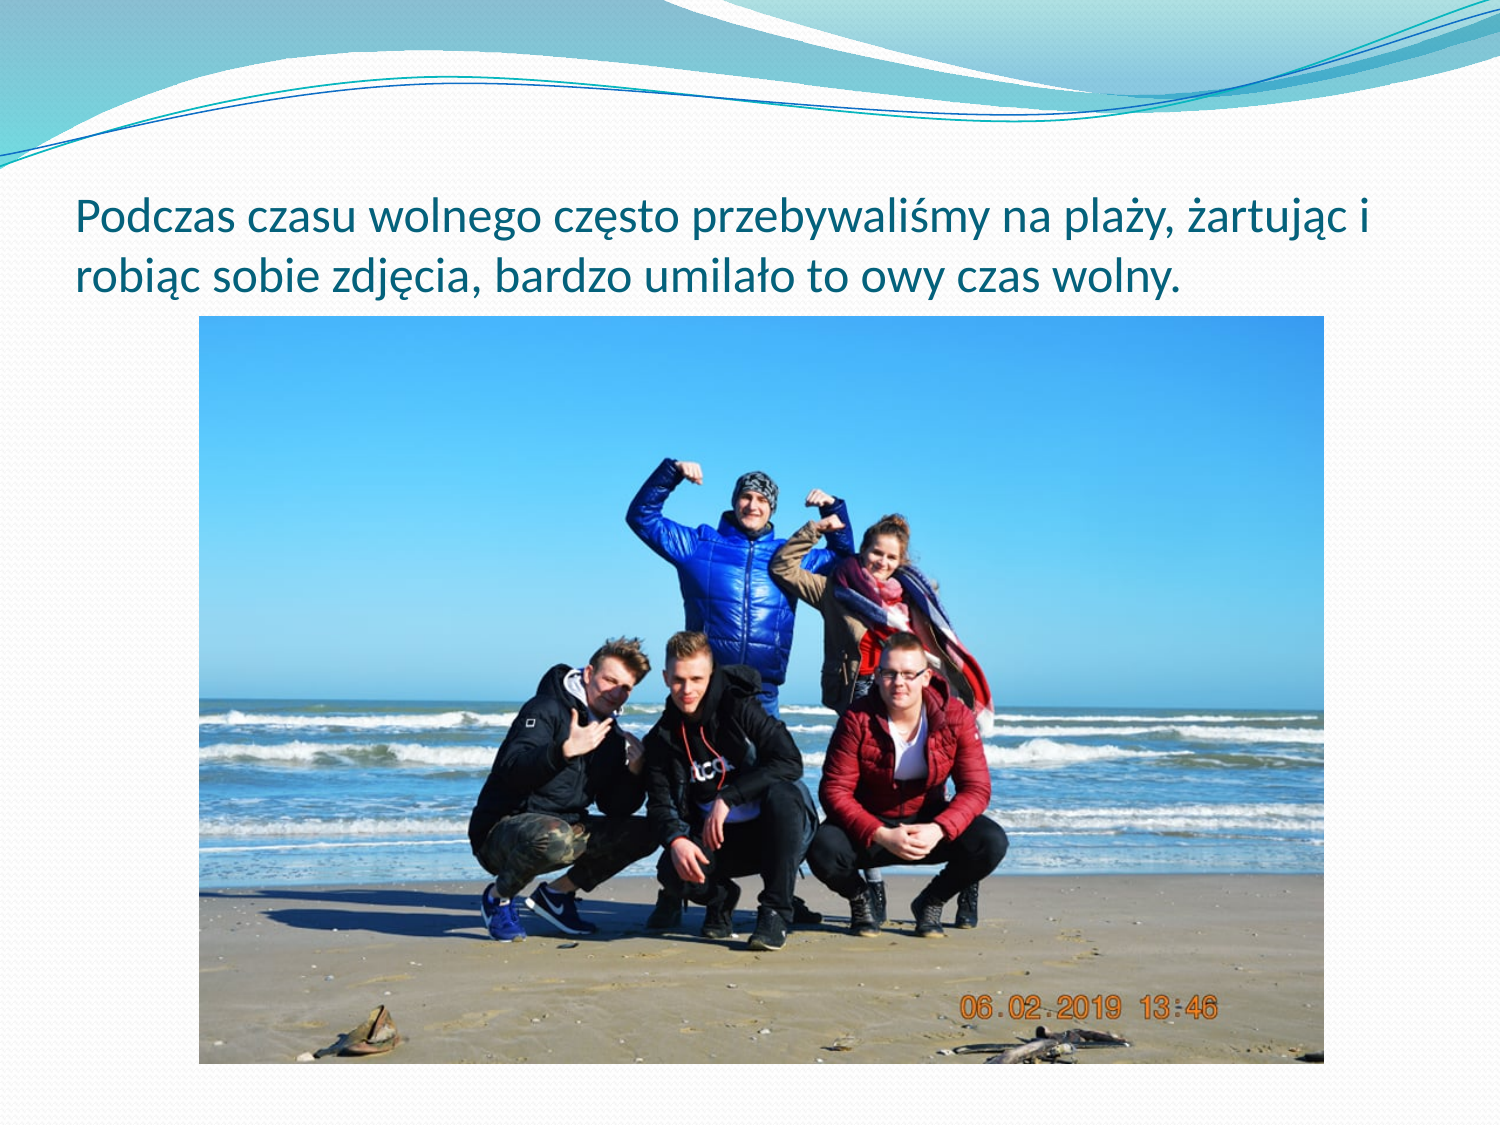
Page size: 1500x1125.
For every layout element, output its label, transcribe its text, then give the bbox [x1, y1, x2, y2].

title Podczas czasu wolnego często przebywaliśmy na plaży, żartując i robiąc sobie zdjęcia, bardzo umilało to owy czas wolny. [75, 115, 1425, 303]
picture [198, 316, 1324, 1064]
